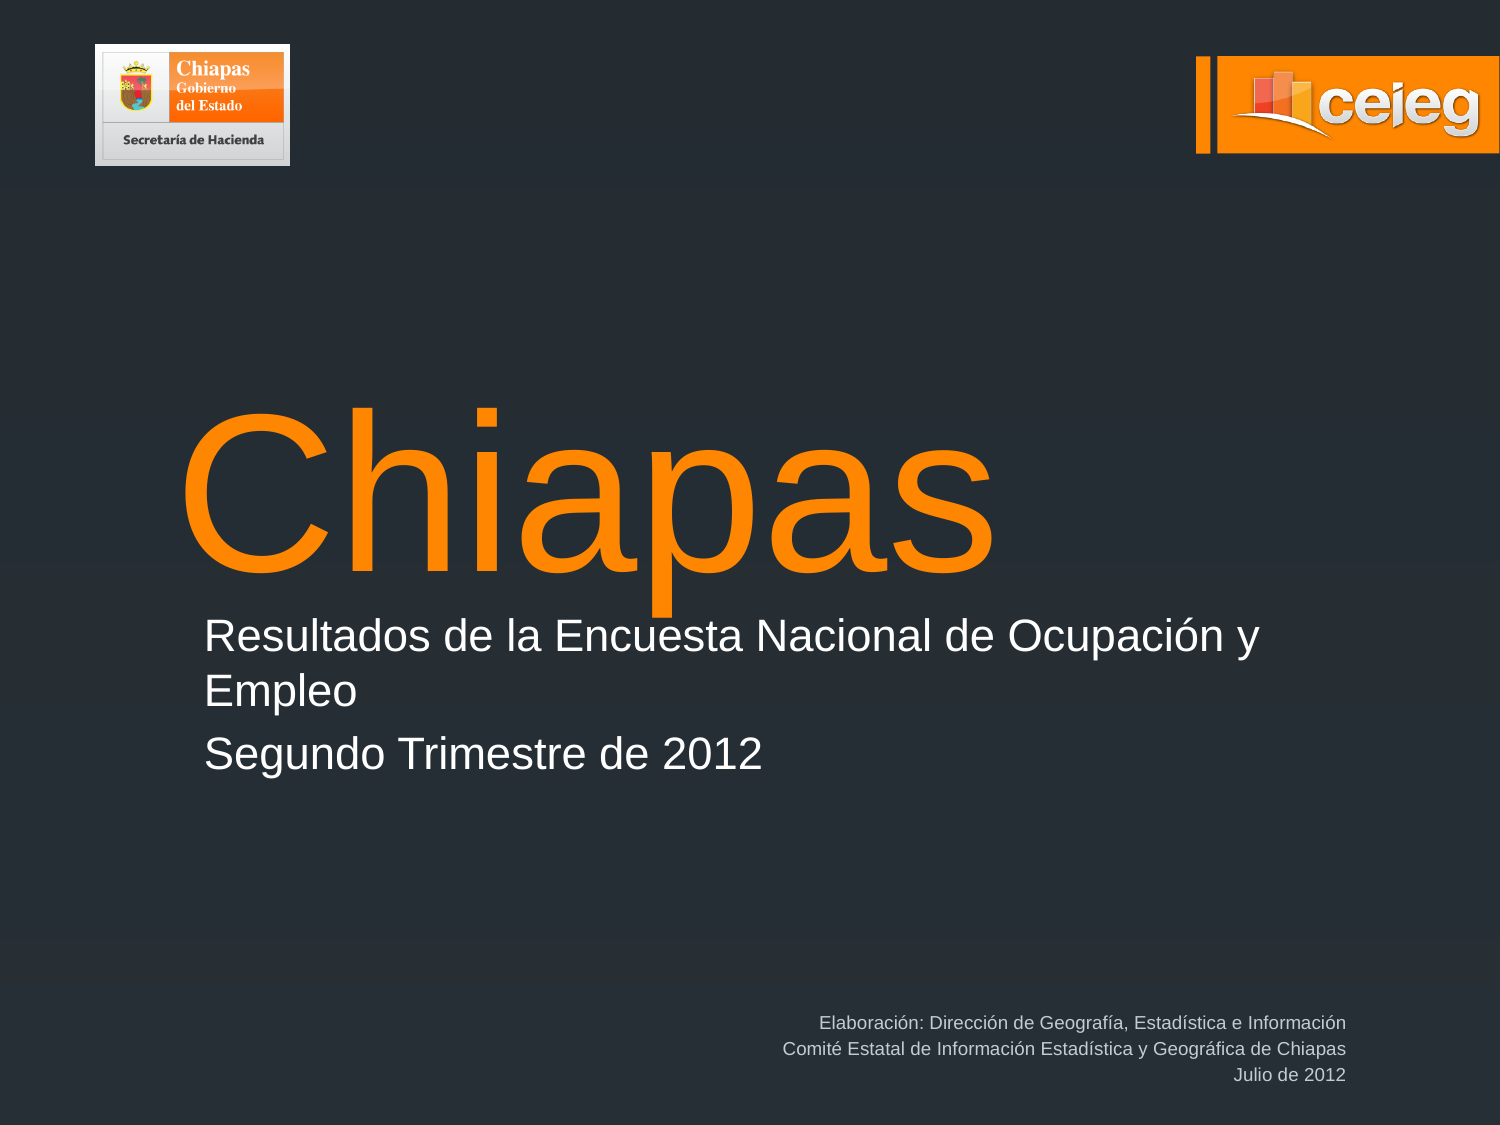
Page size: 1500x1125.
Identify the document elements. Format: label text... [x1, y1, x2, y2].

title Chiapas [159, 337, 1360, 625]
subtitle Resultados de la Encuesta Nacional de Ocupación y Empleo Segundo Trimestre de 2012 [189, 599, 1389, 787]
text_box Elaboración: Dirección de Geografía, Estadística e Información Comité Estatal de Información Estadística y Geográfica de Chiapas Julio de 2012 [725, 1002, 1361, 1098]
picture [95, 44, 290, 166]
picture [1228, 66, 1482, 143]
